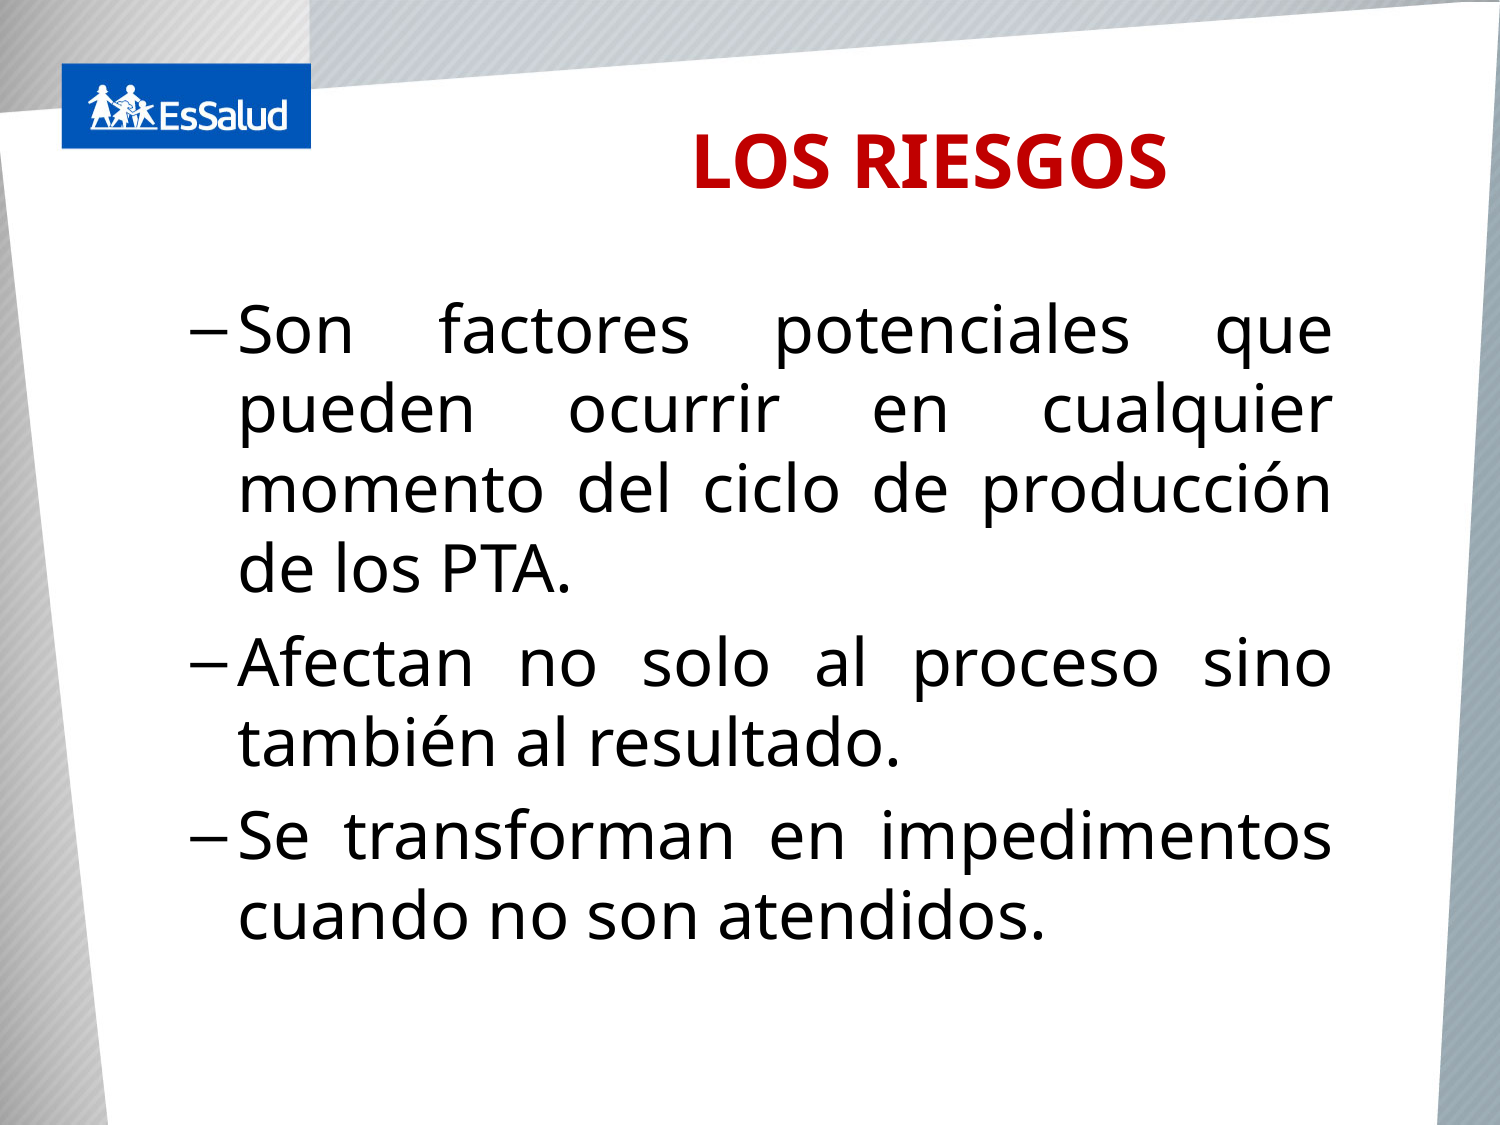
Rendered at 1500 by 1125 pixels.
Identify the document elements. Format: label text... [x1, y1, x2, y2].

picture [0, 0, 1500, 1125]
text_box LOS RIESGOS [674, 54, 1390, 263]
text_box Son factores potenciales que pueden ocurrir en cualquier momento del ciclo de producción de los PTA. Afectan no solo al proceso sino también al resultado. Se transforman en impedimentos cuando no son atendidos. [100, 278, 1350, 1000]
